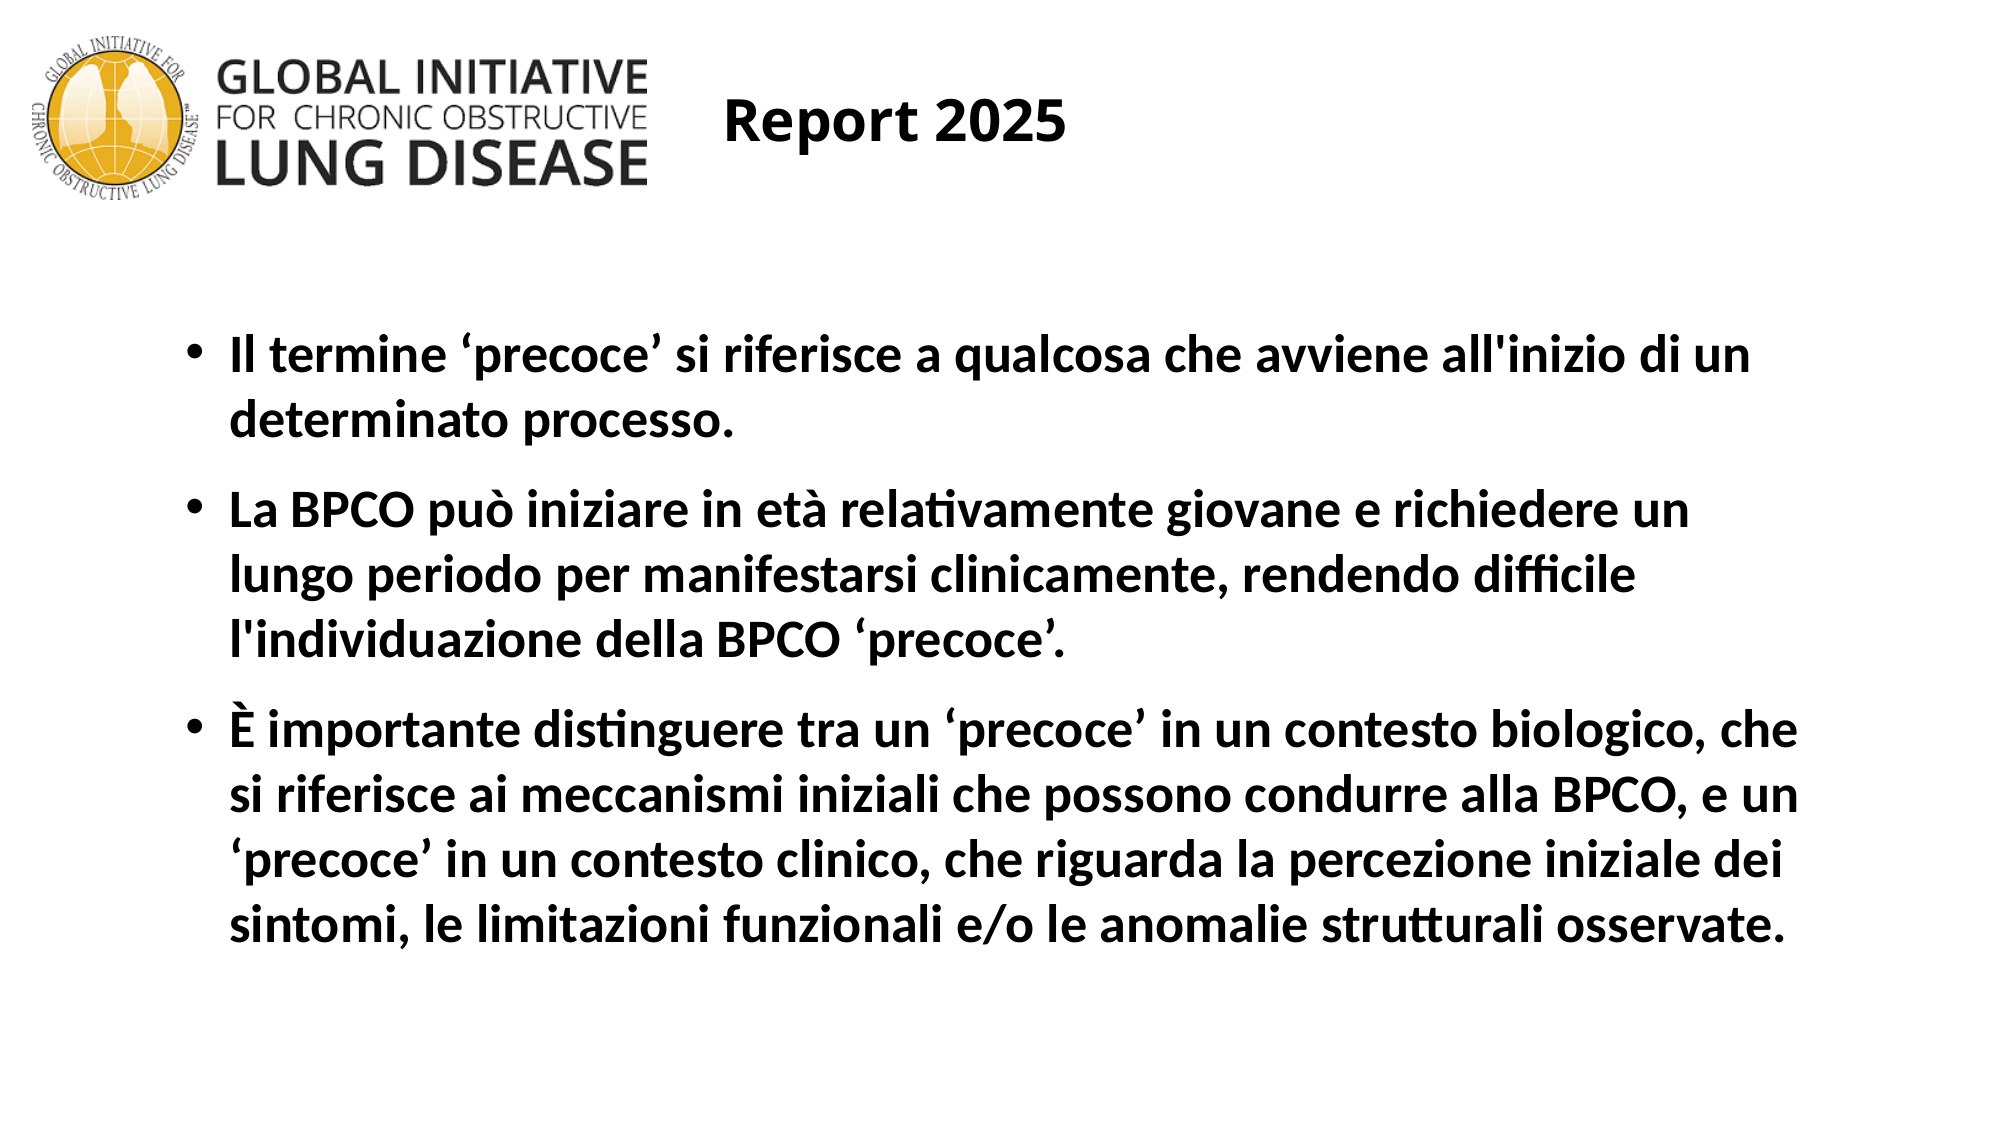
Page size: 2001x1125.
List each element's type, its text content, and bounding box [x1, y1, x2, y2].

text_box Report 2025 [707, 75, 1205, 161]
text_box Il termine ‘precoce’ si riferisce a qualcosa che avviene all'inizio di un determinato processo. La BPCO può iniziare in età relativamente giovane e richiedere un lungo periodo per manifestarsi clinicamente, rendendo difficile l'individuazione della BPCO ‘precoce’. È importante distinguere tra un ‘precoce’ in un contesto biologico, che si riferisce ai meccanismi iniziali che possono condurre alla BPCO, e un ‘precoce’ in un contesto clinico, che riguarda la percezione iniziale dei sintomi, le limitazioni funzionali e/o le anomalie strutturali osservate. [170, 311, 1830, 961]
picture [31, 36, 647, 201]
